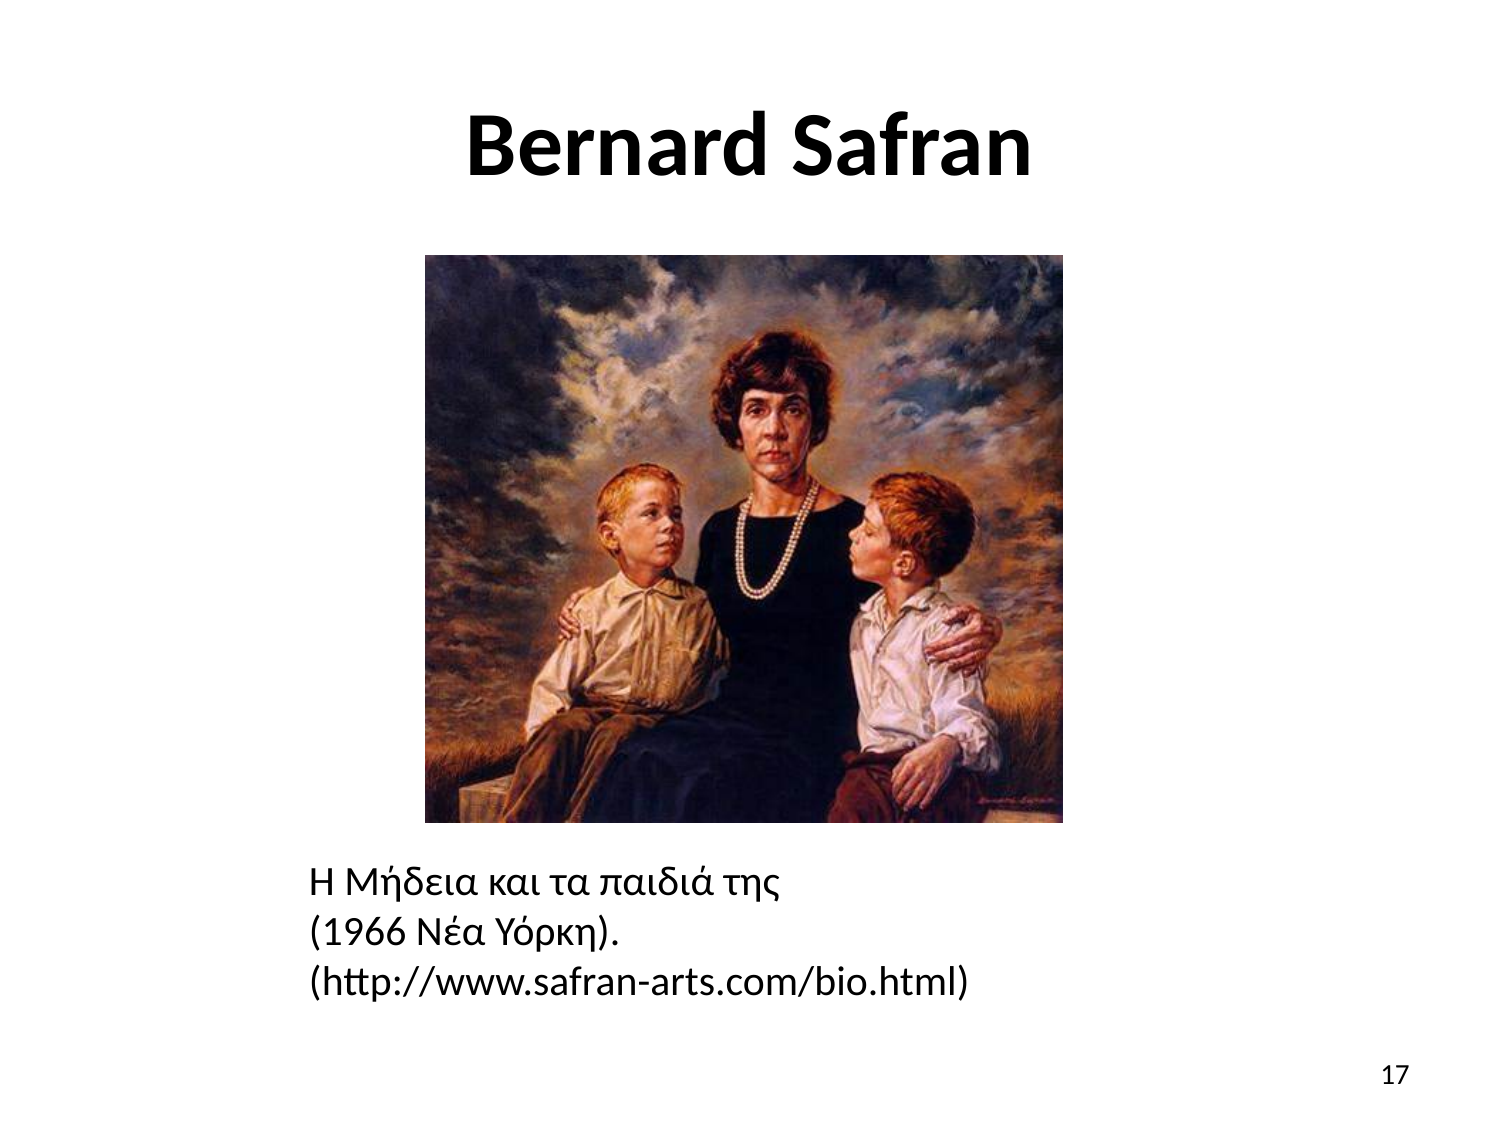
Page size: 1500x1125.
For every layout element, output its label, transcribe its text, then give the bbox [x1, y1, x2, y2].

picture [293, 255, 1195, 823]
slide_number 17 [1074, 1042, 1425, 1103]
list Η Μήδεια και τα παιδιά της (1966 Νέα Υόρκη). (http://www.safran-arts.com/bio.html) [294, 846, 1194, 1013]
title Bernard Safran [75, 44, 1425, 233]
